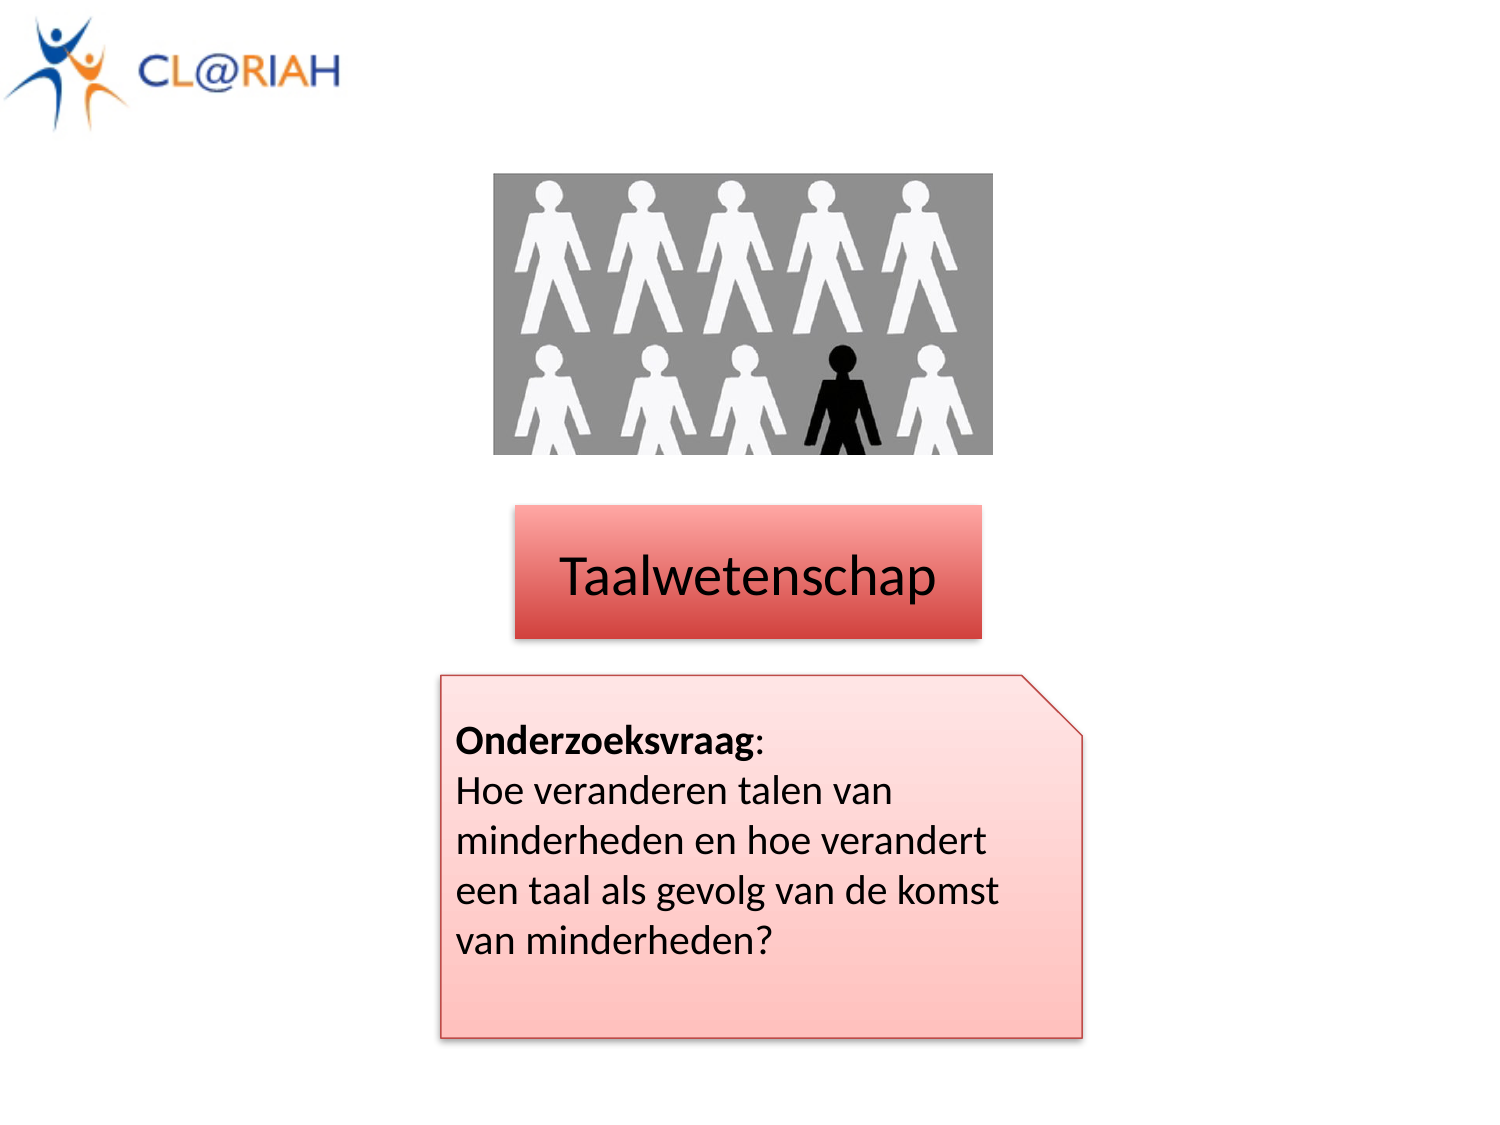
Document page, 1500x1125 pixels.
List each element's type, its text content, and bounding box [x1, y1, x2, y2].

text_box Taalwetenschap [515, 505, 982, 639]
picture [492, 173, 993, 456]
text_box Onderzoeksvraag: Hoe veranderen talen van minderheden en hoe verandert een taal als gevolg van de komst van minderheden? [440, 674, 1083, 1039]
picture [0, 0, 348, 142]
